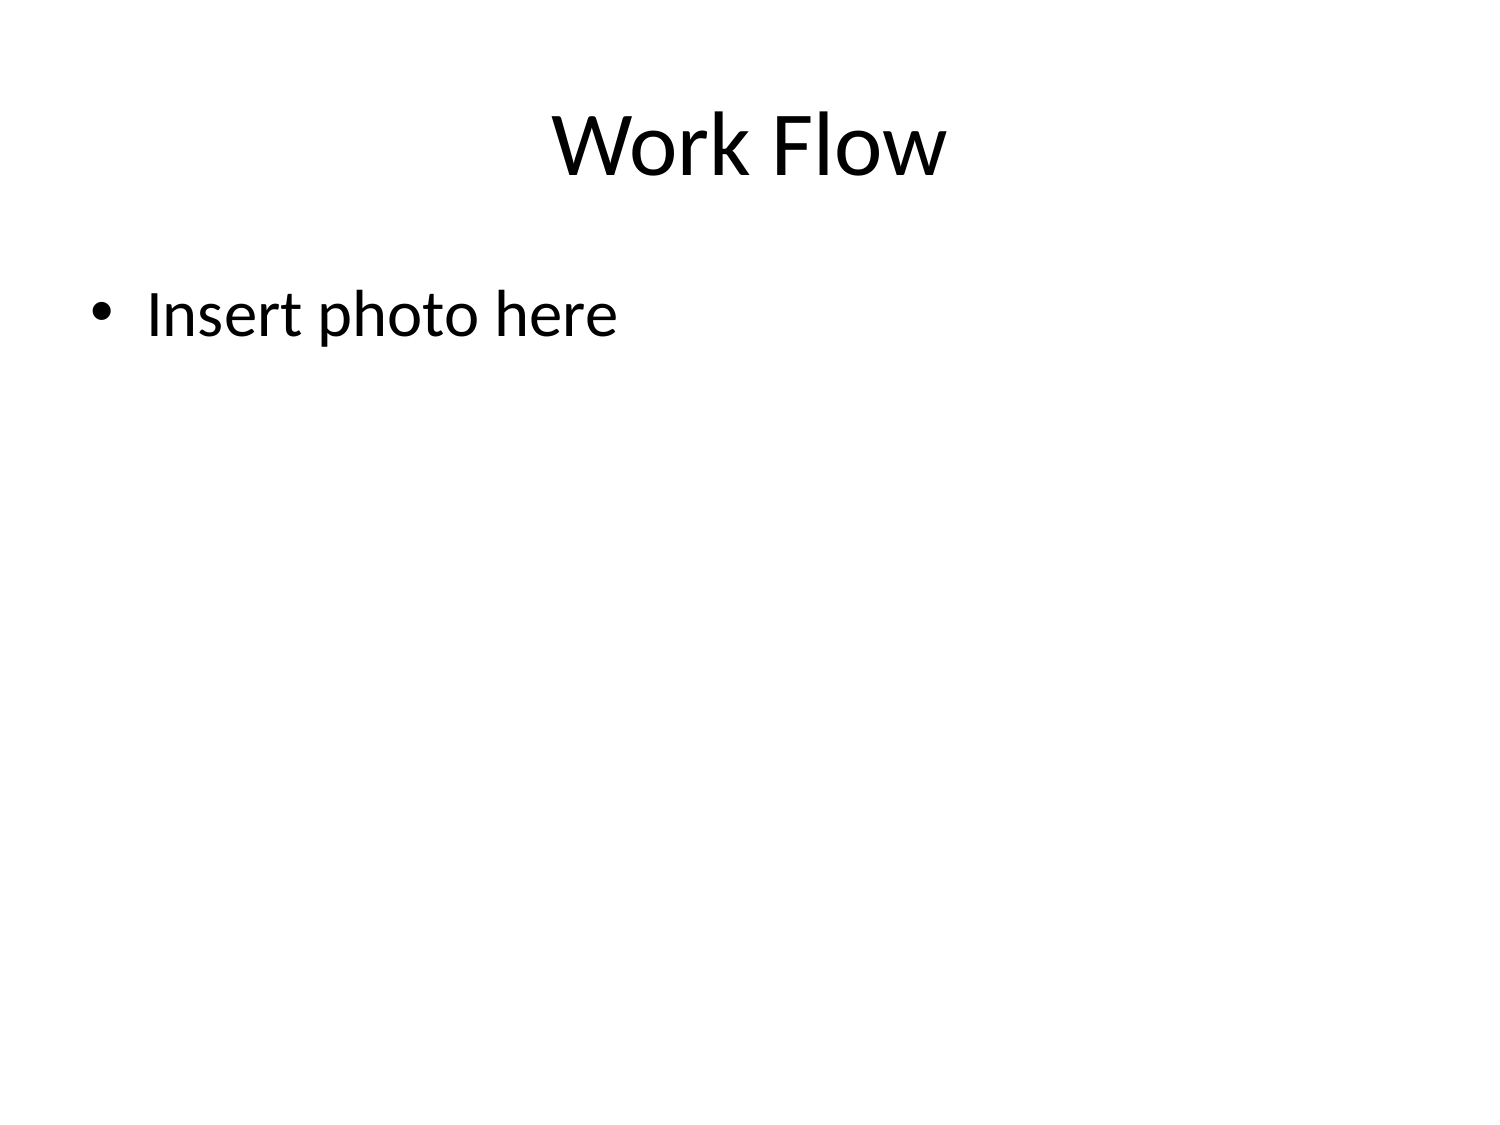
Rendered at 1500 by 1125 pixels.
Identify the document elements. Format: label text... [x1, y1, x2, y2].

title Work Flow [75, 45, 1425, 233]
list Insert photo here [75, 262, 1425, 1005]
